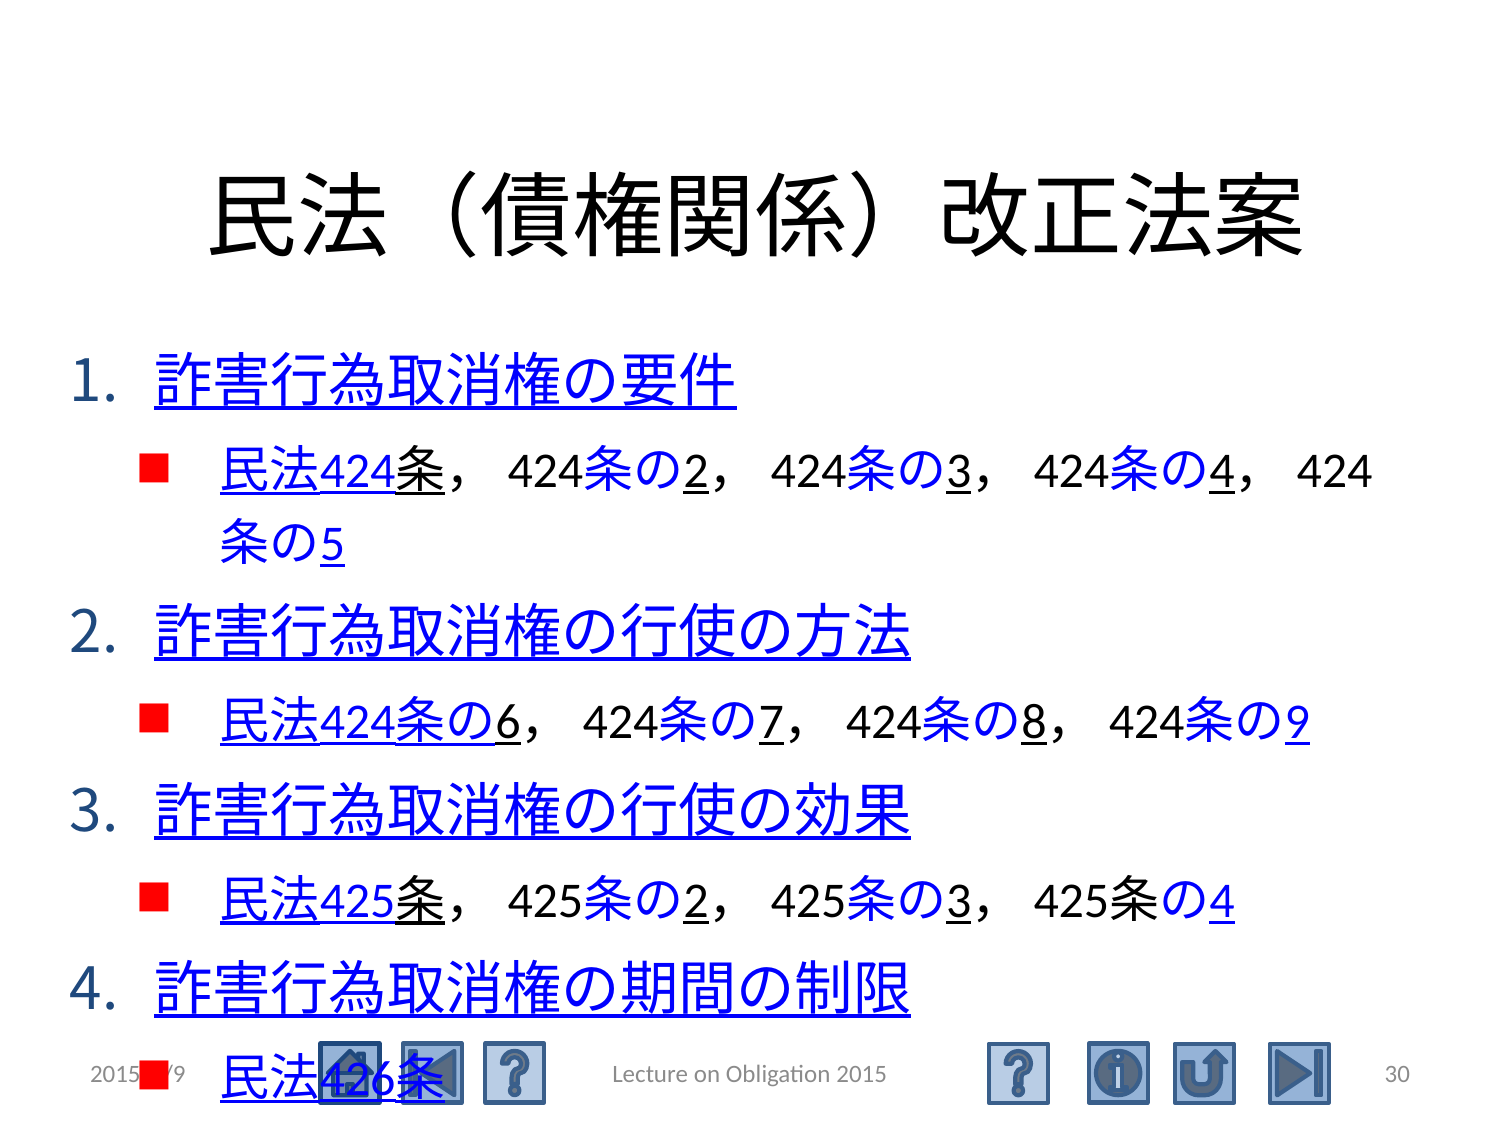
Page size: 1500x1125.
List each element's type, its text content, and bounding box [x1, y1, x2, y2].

footer Lecture on Obligation 2015 [512, 1042, 988, 1103]
list 詐害行為取消権の要件 民法424条，424条の2，424条の3，424条の4，424条の5 詐害行為取消権の行使の方法 民法424条の6，424条の7，424条の8，424条の9 詐害行為取消権の行使の効果 民法425条，425条の2，425条の3，425条の4 詐害行為取消権の期間の制限 民法426条 [54, 336, 1458, 965]
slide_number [75, 1042, 425, 1103]
list 民法（債権関係）改正法案 [118, 90, 1394, 336]
slide_number 30 [1074, 1042, 1425, 1103]
